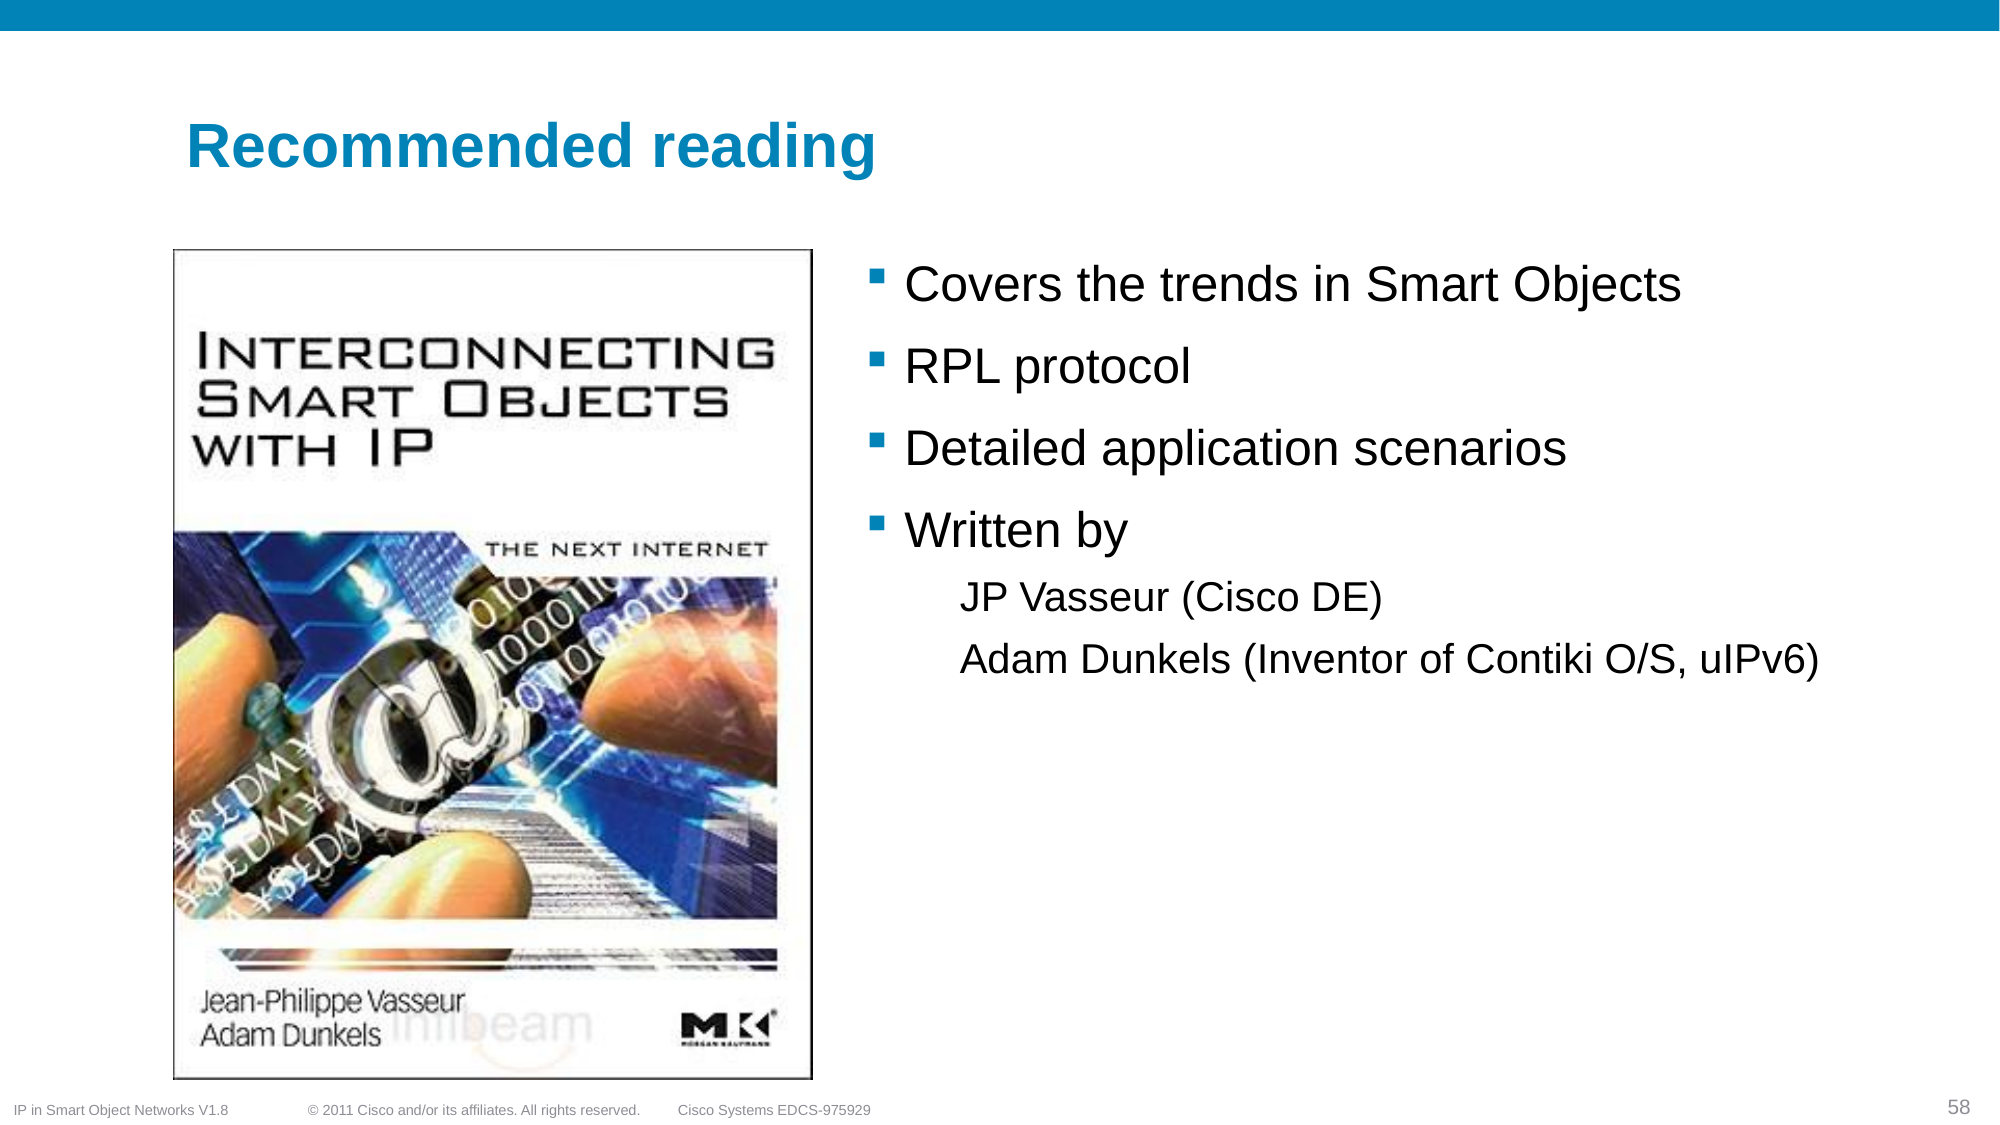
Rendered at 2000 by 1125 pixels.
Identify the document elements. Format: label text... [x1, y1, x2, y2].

picture [173, 249, 813, 1080]
title Recommended reading [173, 49, 1860, 188]
list Covers the trends in Smart Objects RPL protocol Detailed application scenarios Written by JP Vasseur (Cisco DE) Adam Dunkels (Inventor of Contiki O/S, uIPv6) [851, 249, 1854, 1080]
